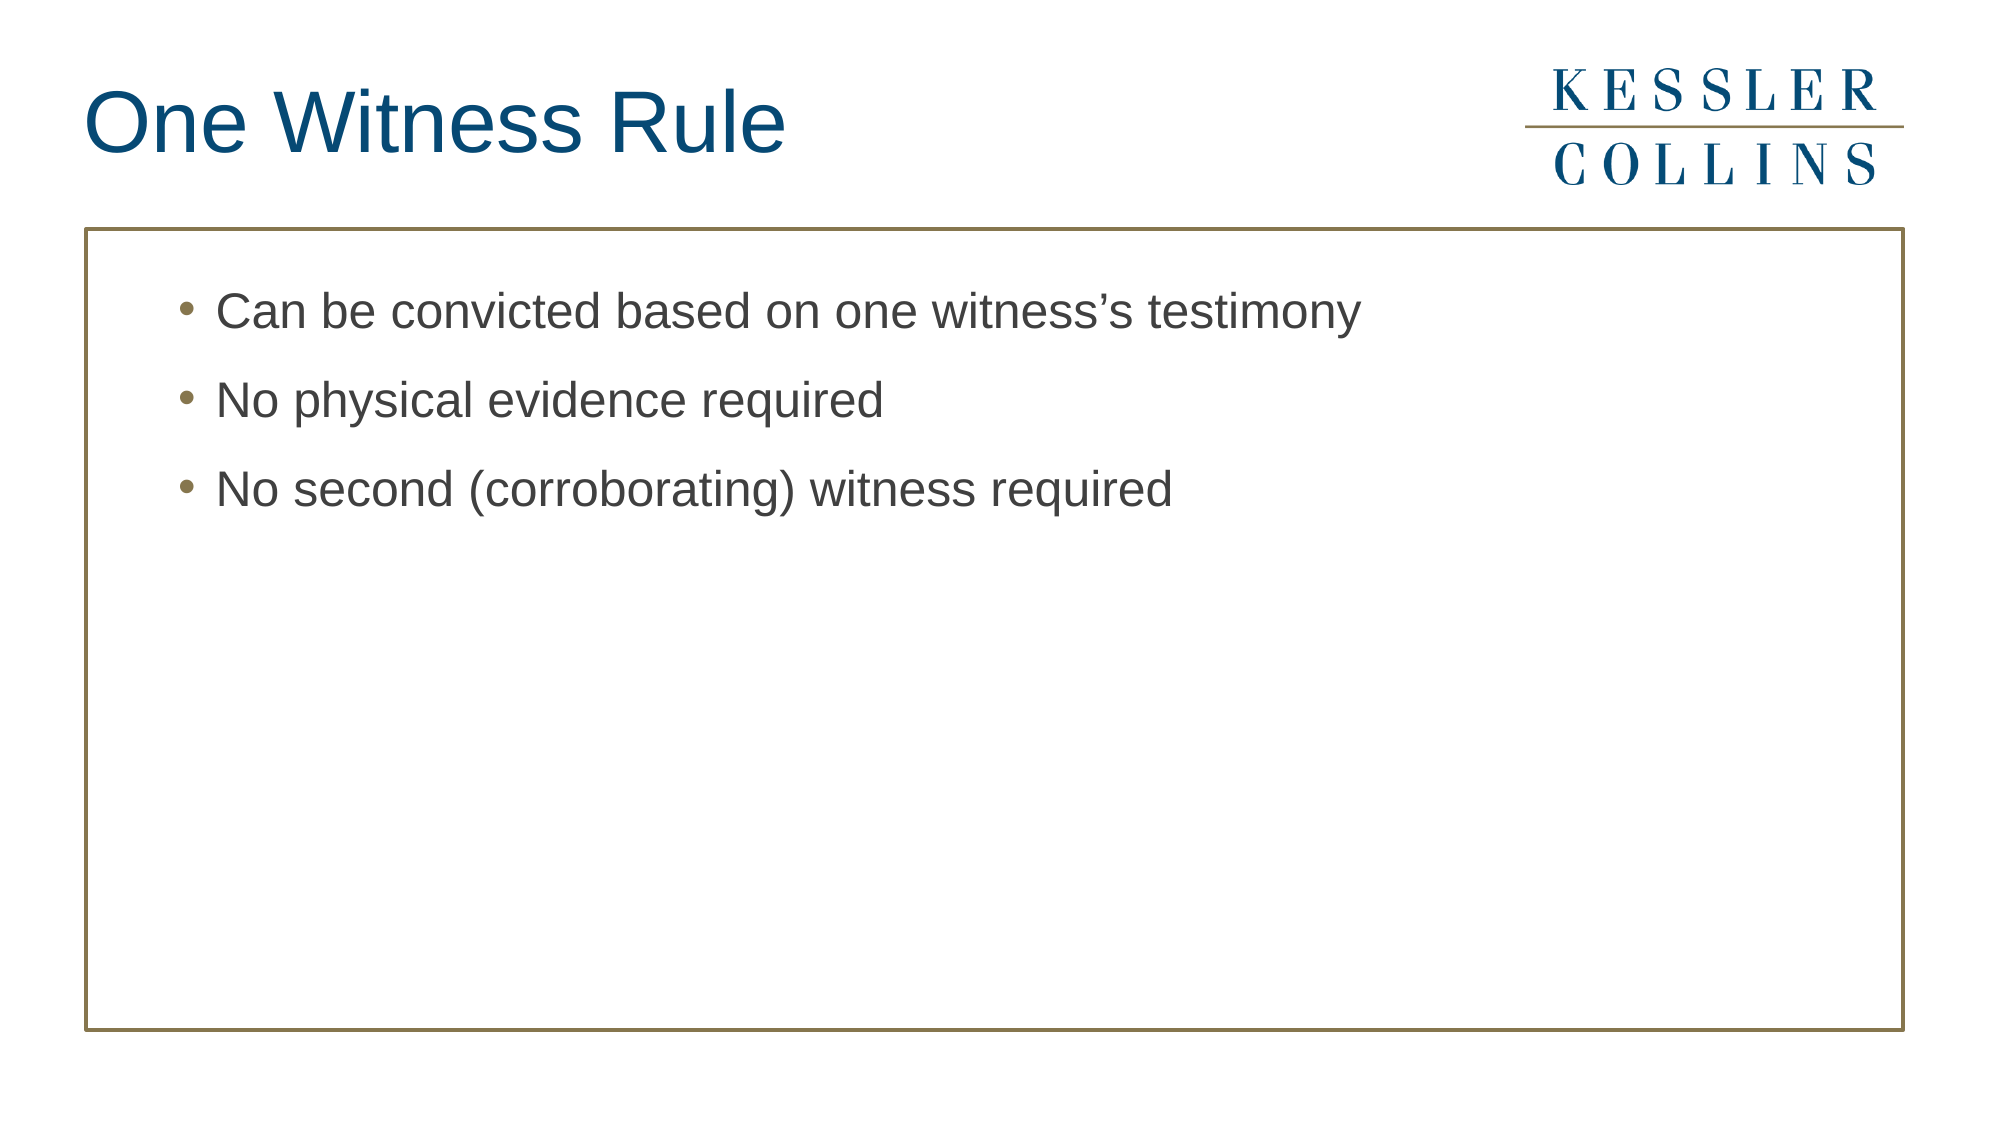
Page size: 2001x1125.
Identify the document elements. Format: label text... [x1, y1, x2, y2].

title One Witness Rule [83, 64, 1476, 184]
picture [1525, 68, 1904, 185]
list Can be convicted based on one witness’s testimony No physical evidence required No second (corroborating) witness required [140, 278, 1860, 981]
